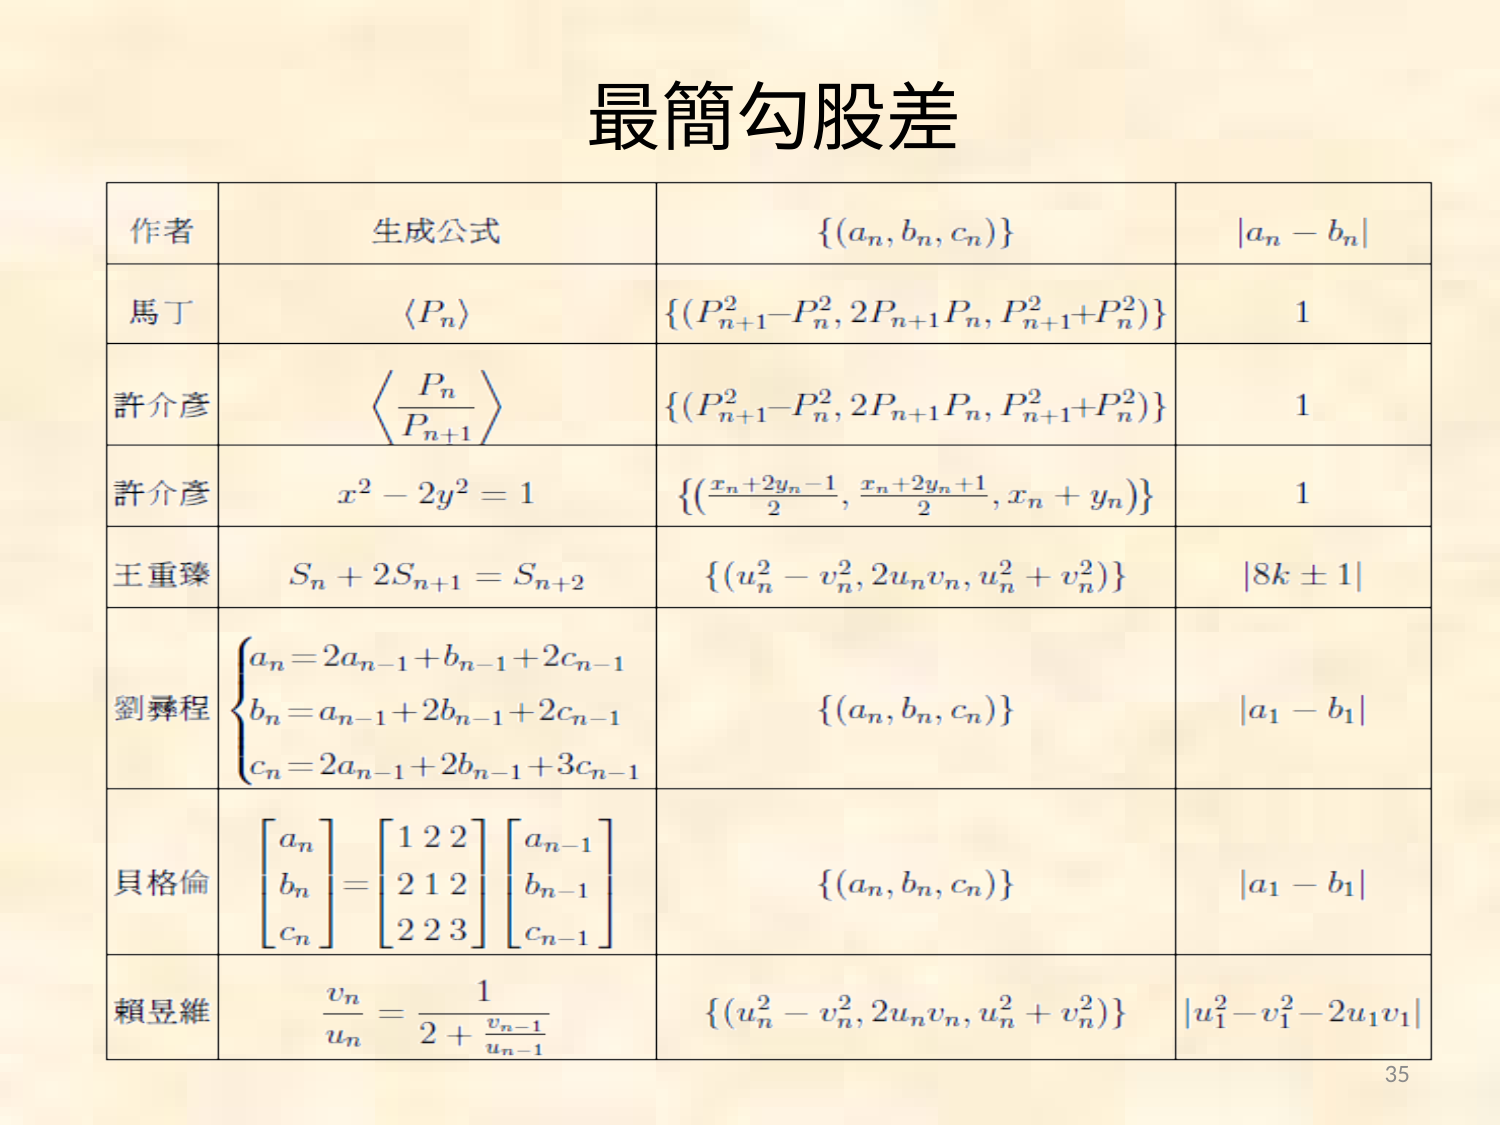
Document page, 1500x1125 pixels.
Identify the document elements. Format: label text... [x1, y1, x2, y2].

title 最簡勾股差 [525, 44, 1022, 171]
picture [0, 0, 1500, 1125]
slide_number 35 [1074, 1078, 1425, 1103]
